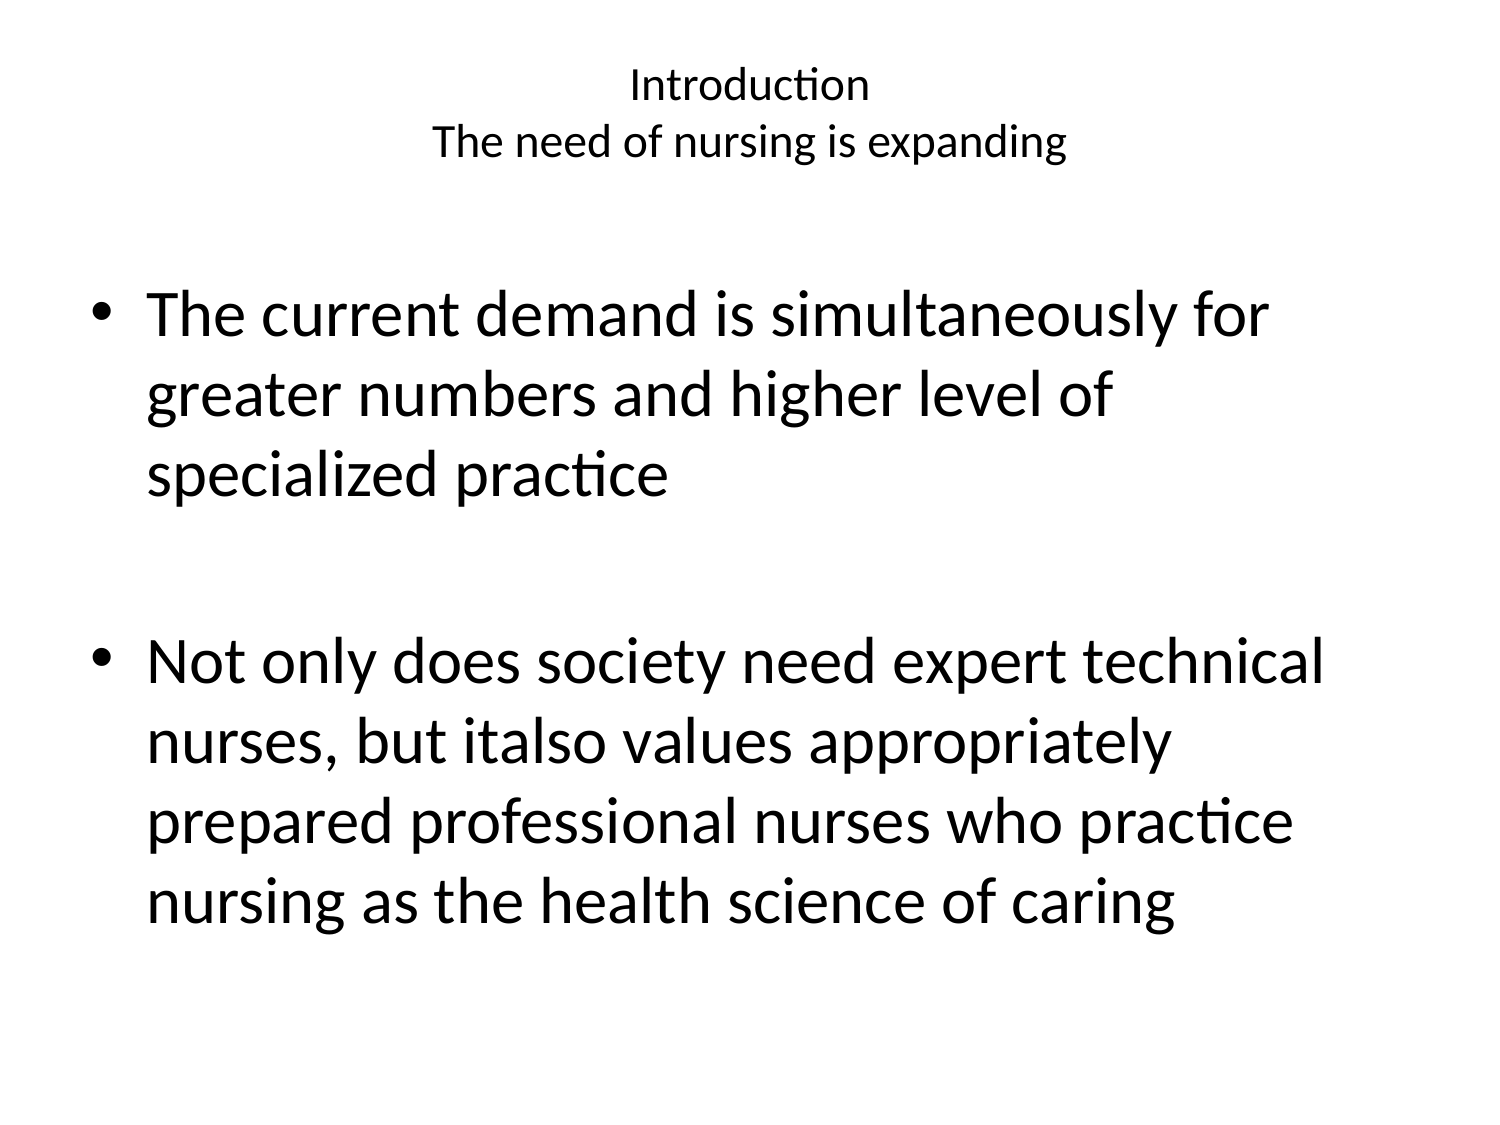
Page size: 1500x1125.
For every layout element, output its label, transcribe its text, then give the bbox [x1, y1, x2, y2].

list The current demand is simultaneously for greater numbers and higher level of specialized practice Not only does society need expert technical nurses, but italso values appropriately prepared professional nurses who practice nursing as the health science of caring [75, 262, 1425, 1005]
title Introduction The need of nursing is expanding [75, 45, 1425, 233]
